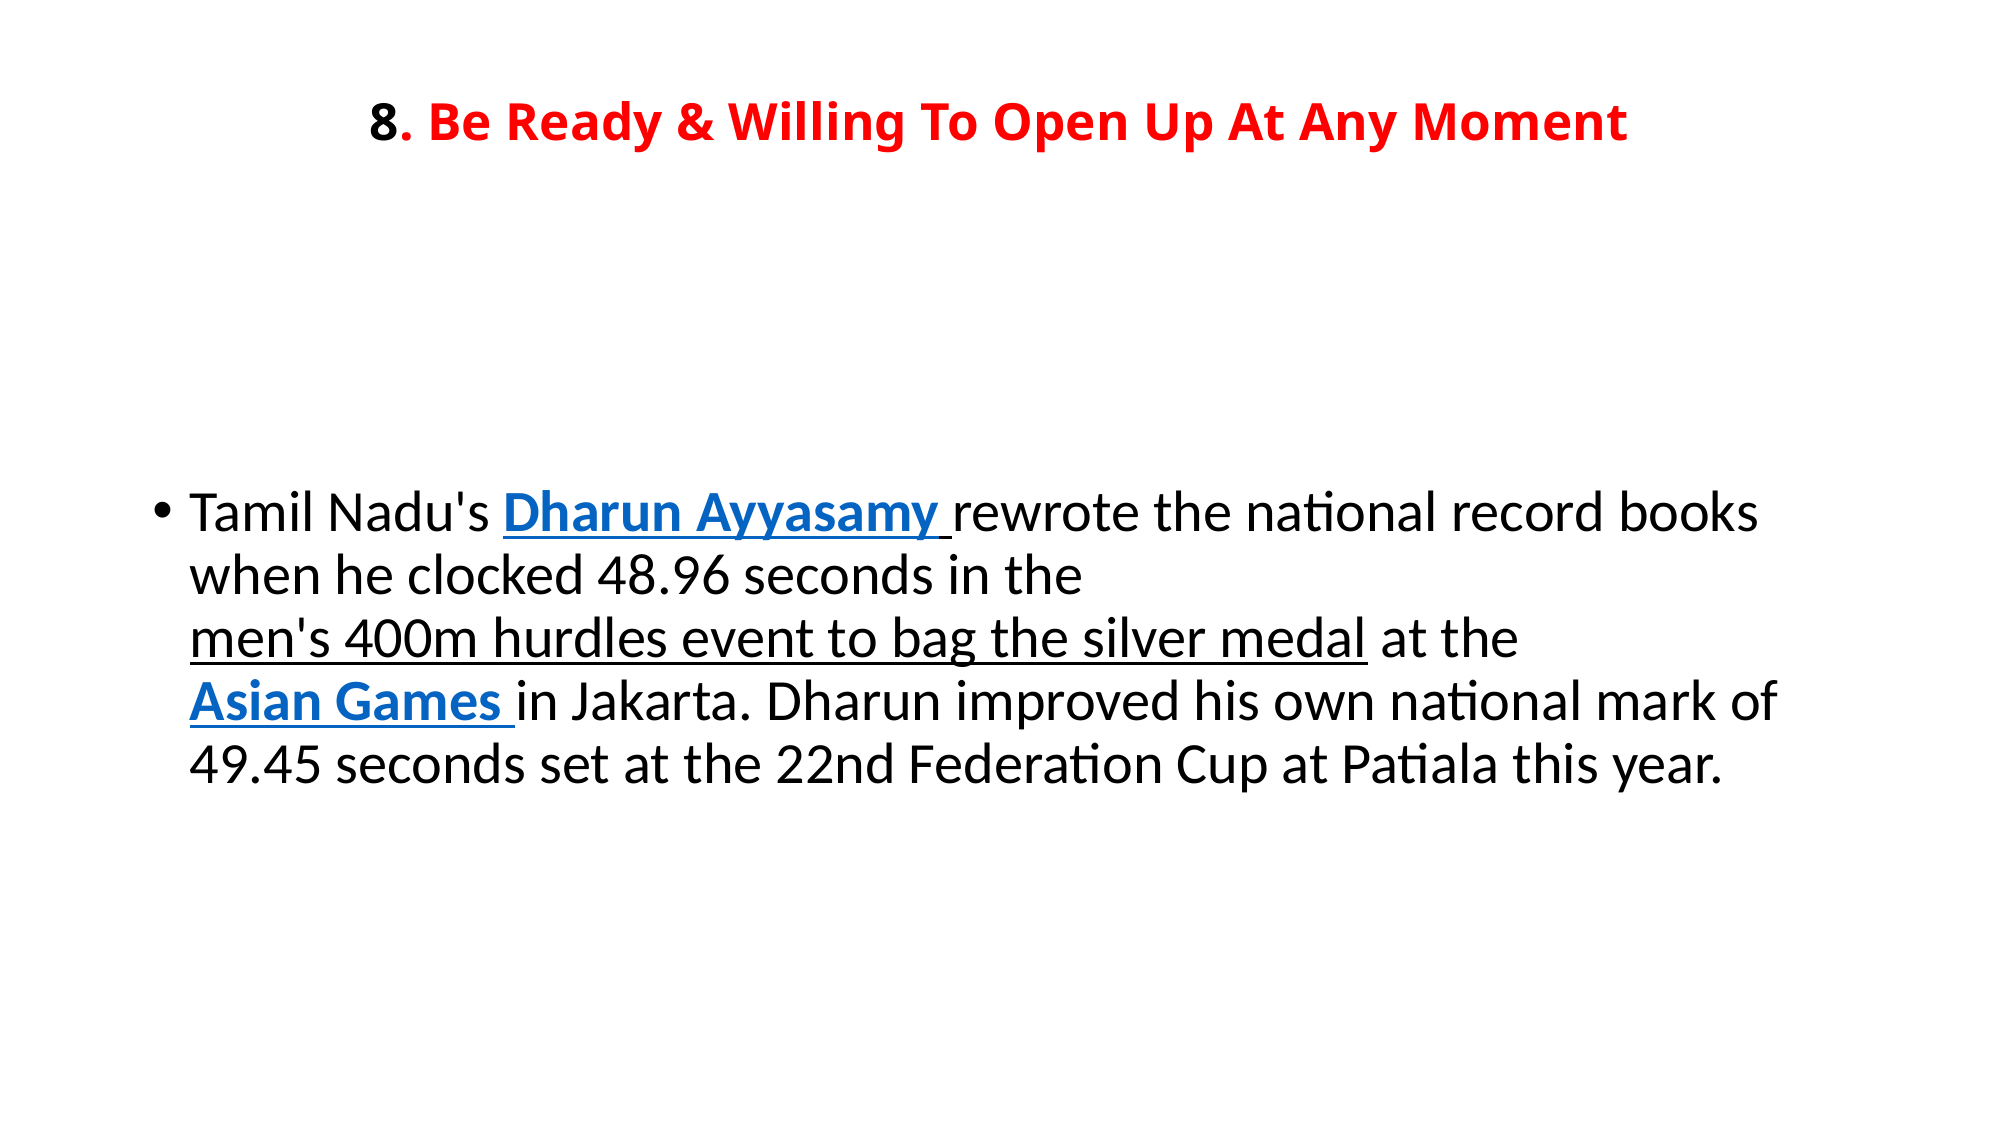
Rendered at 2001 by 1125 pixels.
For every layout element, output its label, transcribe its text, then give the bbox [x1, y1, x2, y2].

title 8. Be Ready & Willing To Open Up At Any Moment [137, 32, 1863, 278]
list Tamil Nadu's Dharun Ayyasamy rewrote the national record books when he clocked 48.96 seconds in the men's 400m hurdles event to bag the silver medal at the Asian Games in Jakarta. Dharun improved his own national mark of 49.45 seconds set at the 22nd Federation Cup at Patiala this year. [137, 299, 1863, 1014]
